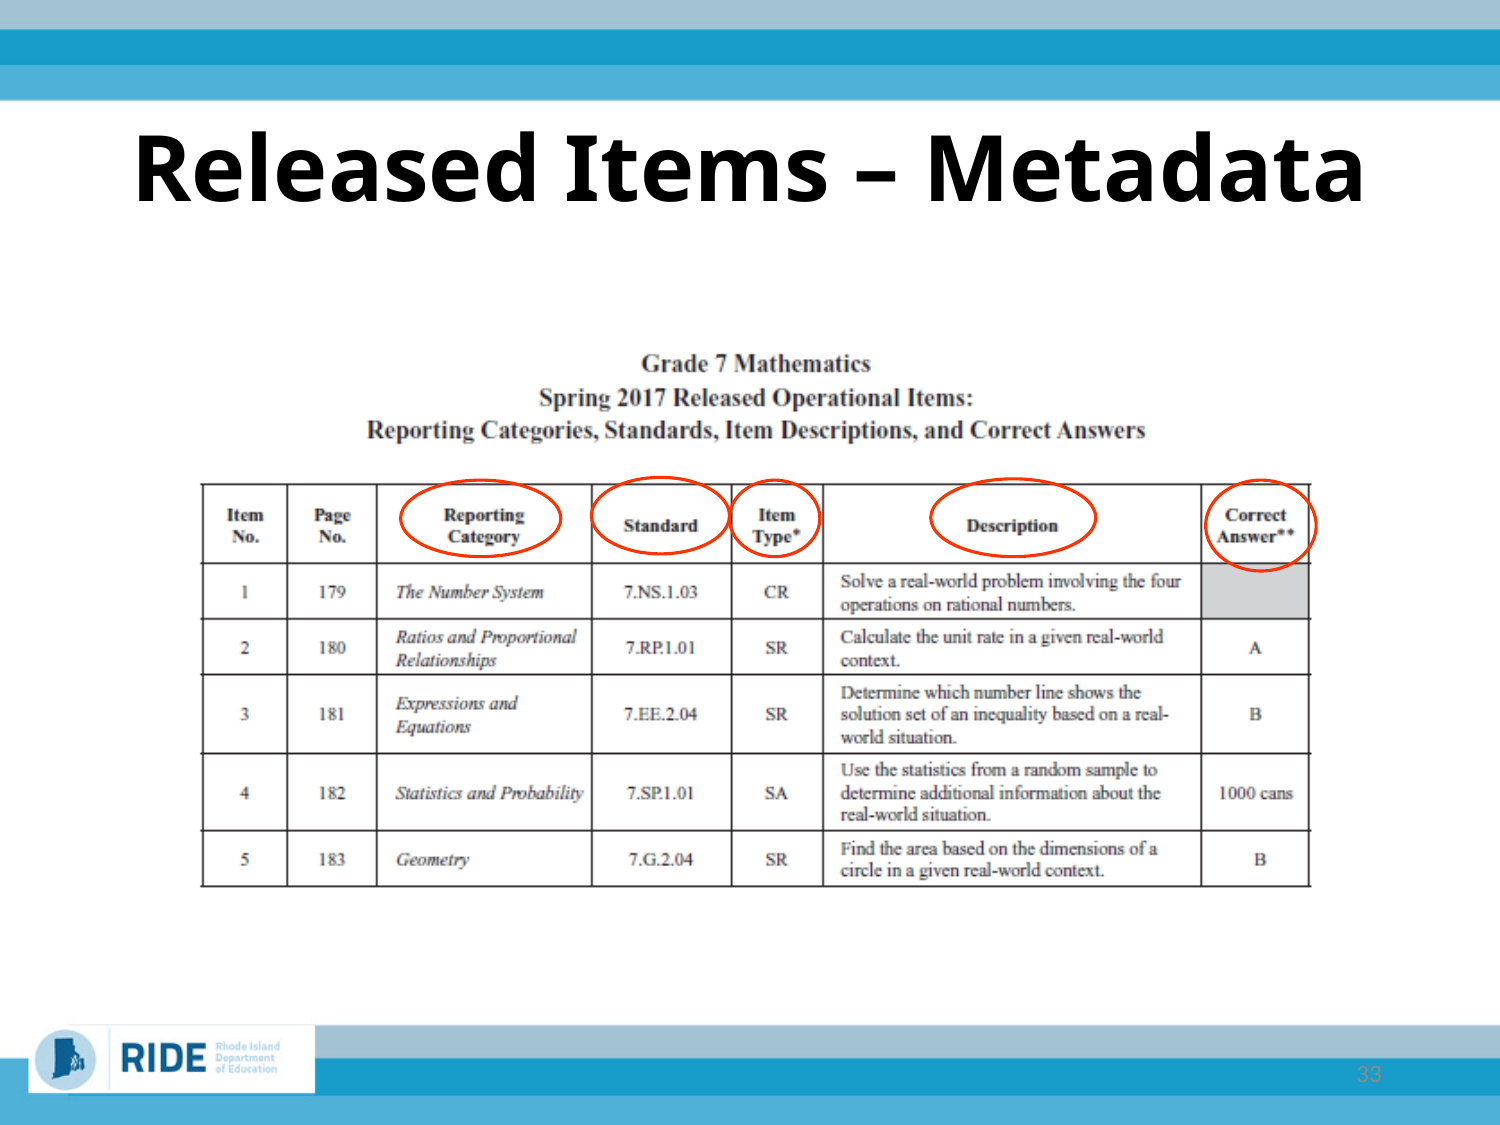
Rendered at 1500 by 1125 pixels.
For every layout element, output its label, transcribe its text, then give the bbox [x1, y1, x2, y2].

picture [0, 0, 1500, 1125]
slide_number 33 [1059, 1042, 1397, 1103]
title Released Items – Metadata [103, 101, 1397, 244]
list [103, 299, 1397, 1014]
